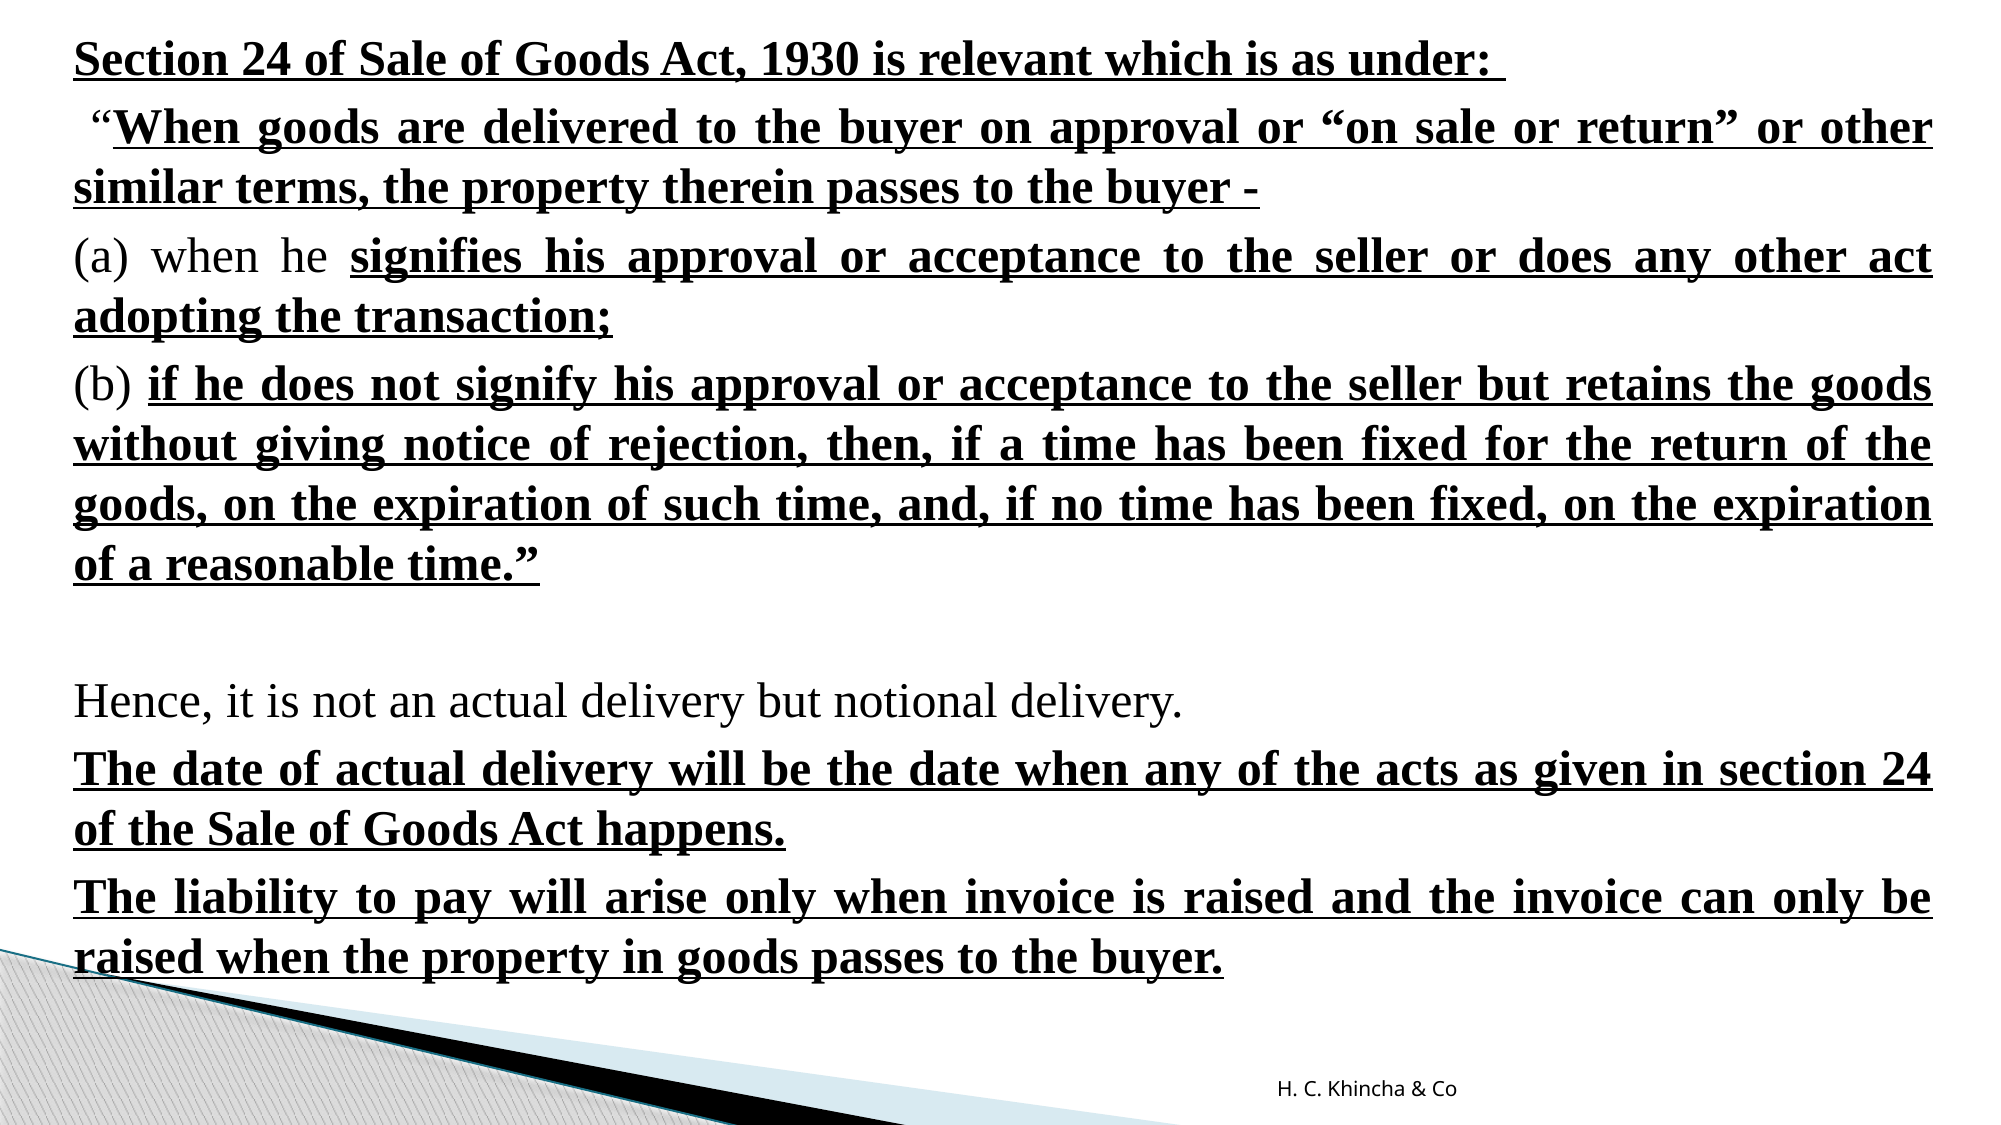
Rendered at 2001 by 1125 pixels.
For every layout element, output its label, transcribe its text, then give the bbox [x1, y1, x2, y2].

list Section 24 of Sale of Goods Act, 1930 is relevant which is as under: “When goods are delivered to the buyer on approval or “on sale or return” or other similar terms, the property therein passes to the buyer - (a) when he signifies his approval or acceptance to the seller or does any other act adopting the transaction; (b) if he does not signify his approval or acceptance to the seller but retains the goods without giving notice of rejection, then, if a time has been fixed for the return of the goods, on the expiration of such time, and, if no time has been fixed, on the expiration of a reasonable time.” Hence, it is not an actual delivery but notional delivery. The date of actual delivery will be the date when any of the acts as given in section 24 of the Sale of Goods Act happens. The liability to pay will arise only when invoice is raised and the invoice can only be raised when the property in goods passes to the buyer. [58, 18, 1949, 1047]
footer H. C. Khincha & Co [957, 1051, 1473, 1112]
